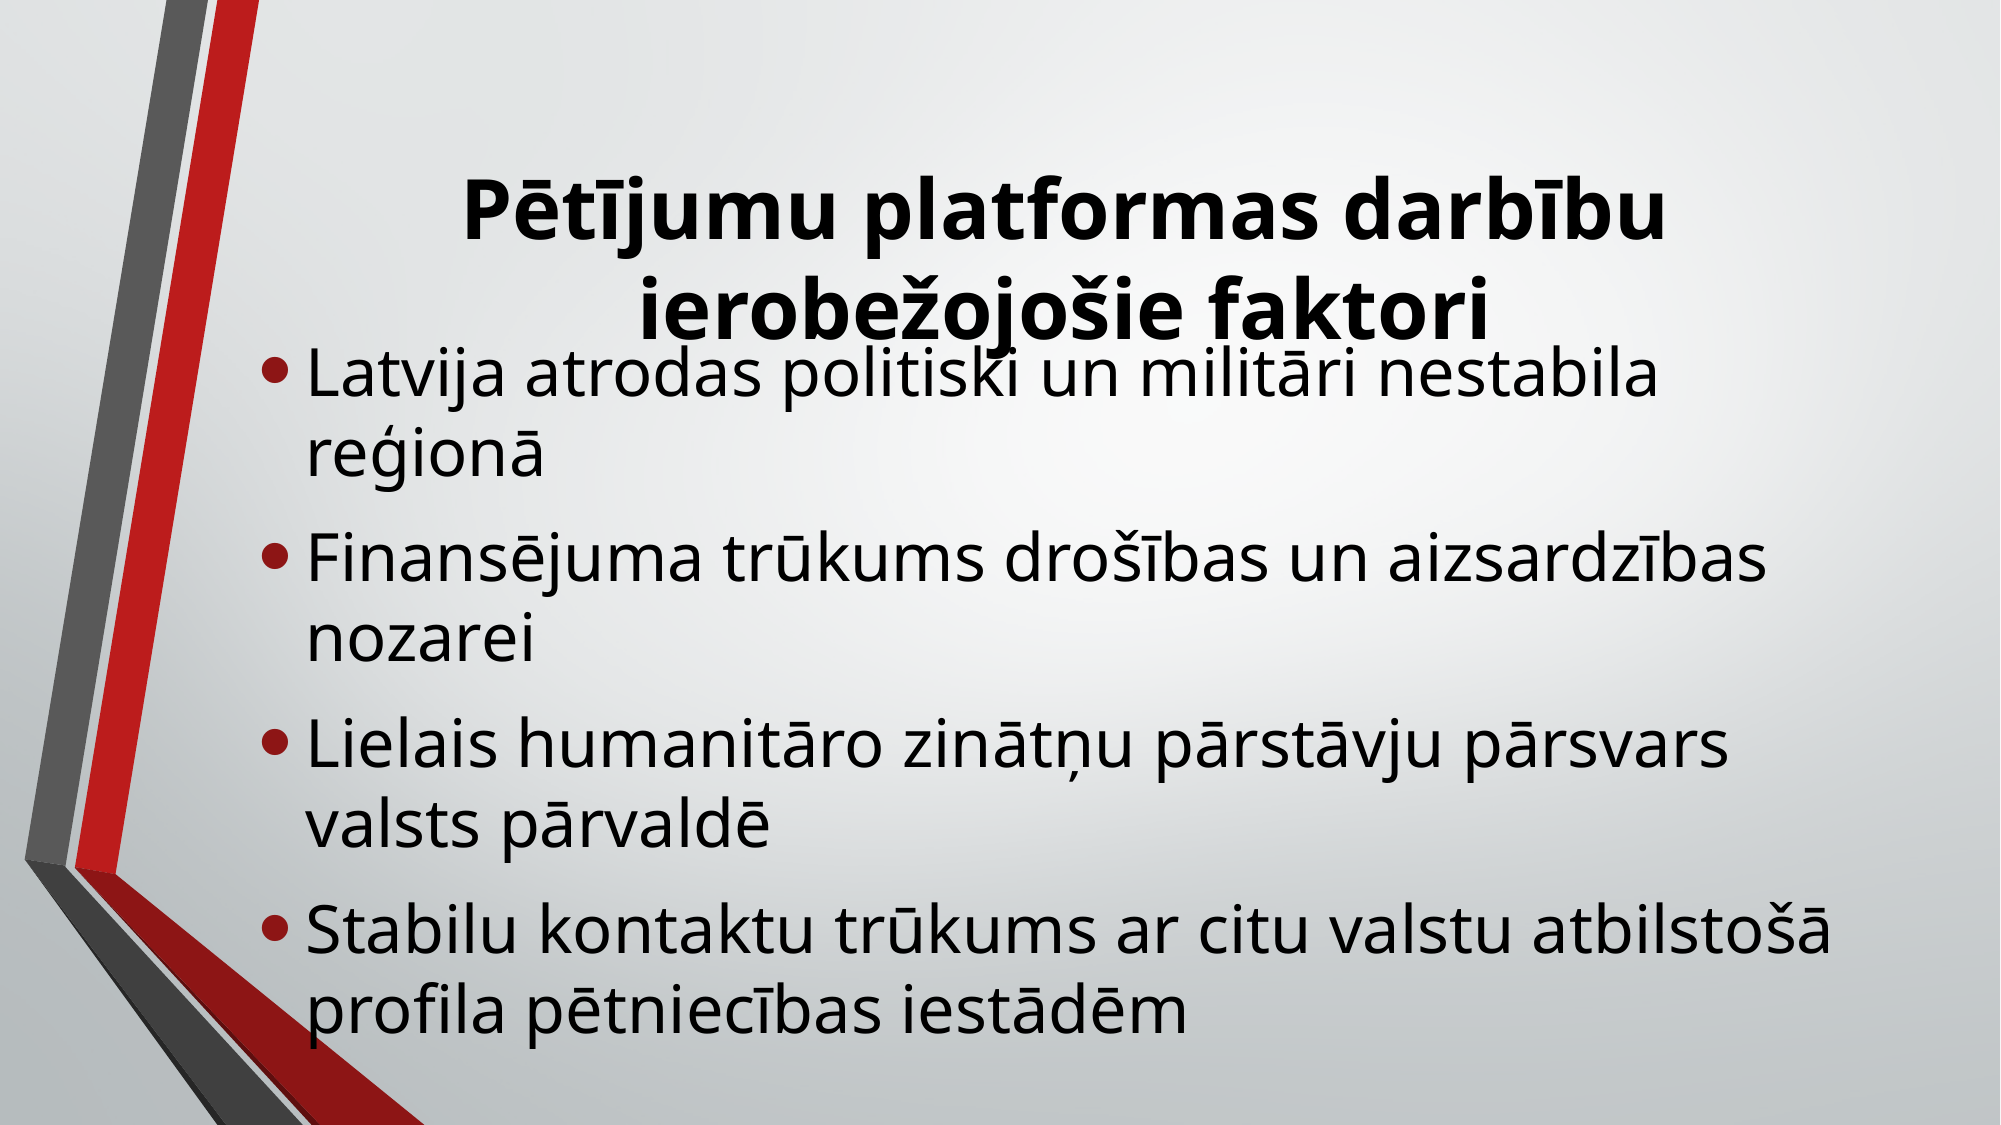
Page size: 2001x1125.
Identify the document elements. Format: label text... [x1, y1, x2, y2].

title Pētījumu platformas darbību ierobežojošie faktori [243, 112, 1887, 359]
list Latvija atrodas politiski un militāri nestabila reģionā Finansējuma trūkums drošības un aizsardzības nozarei Lielais humanitāro zinātņu pārstāvju pārsvars valsts pārvaldē Stabilu kontaktu trūkums ar citu valstu atbilstošā profila pētniecības iestādēm [243, 359, 1887, 1017]
